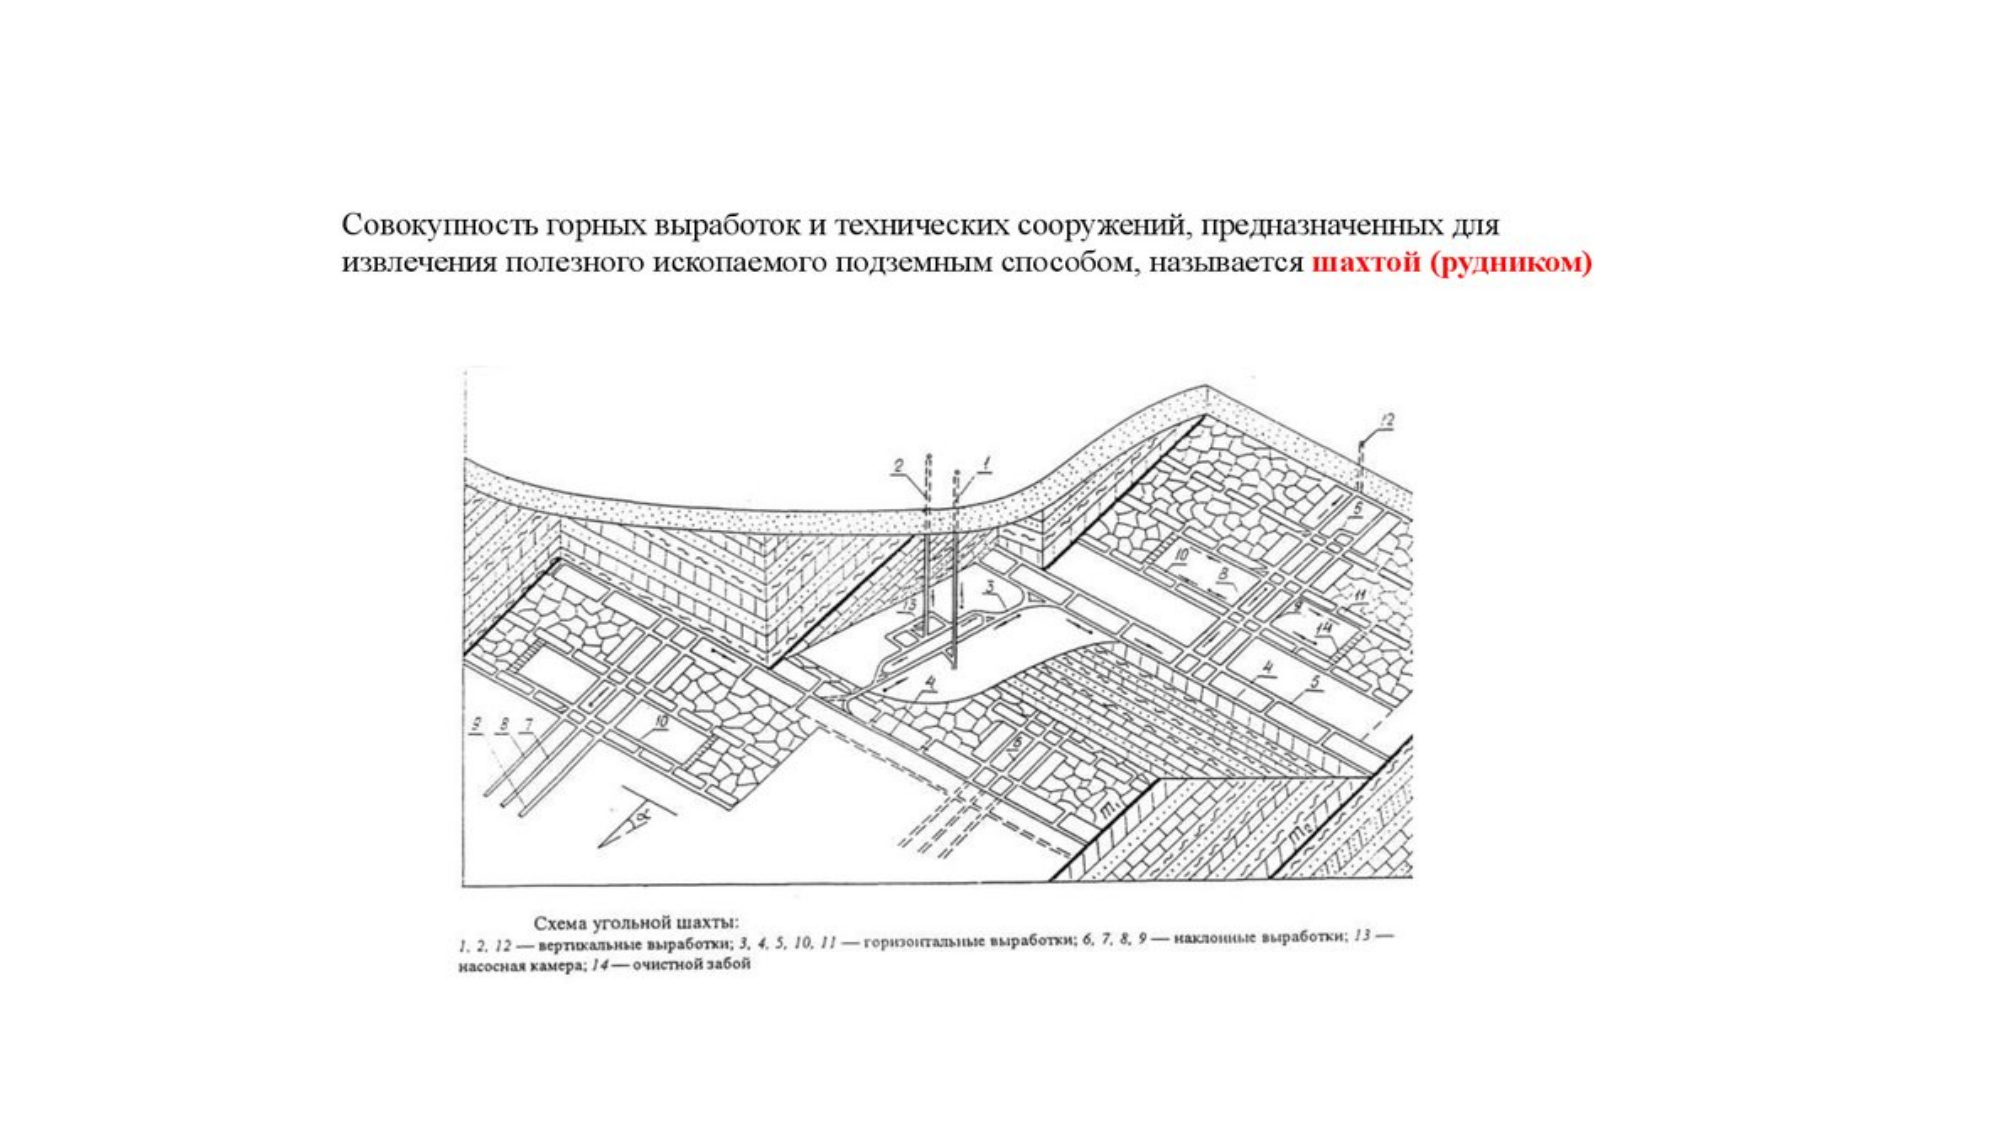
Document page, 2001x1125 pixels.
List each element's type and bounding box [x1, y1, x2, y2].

list [137, 132, 1863, 1066]
